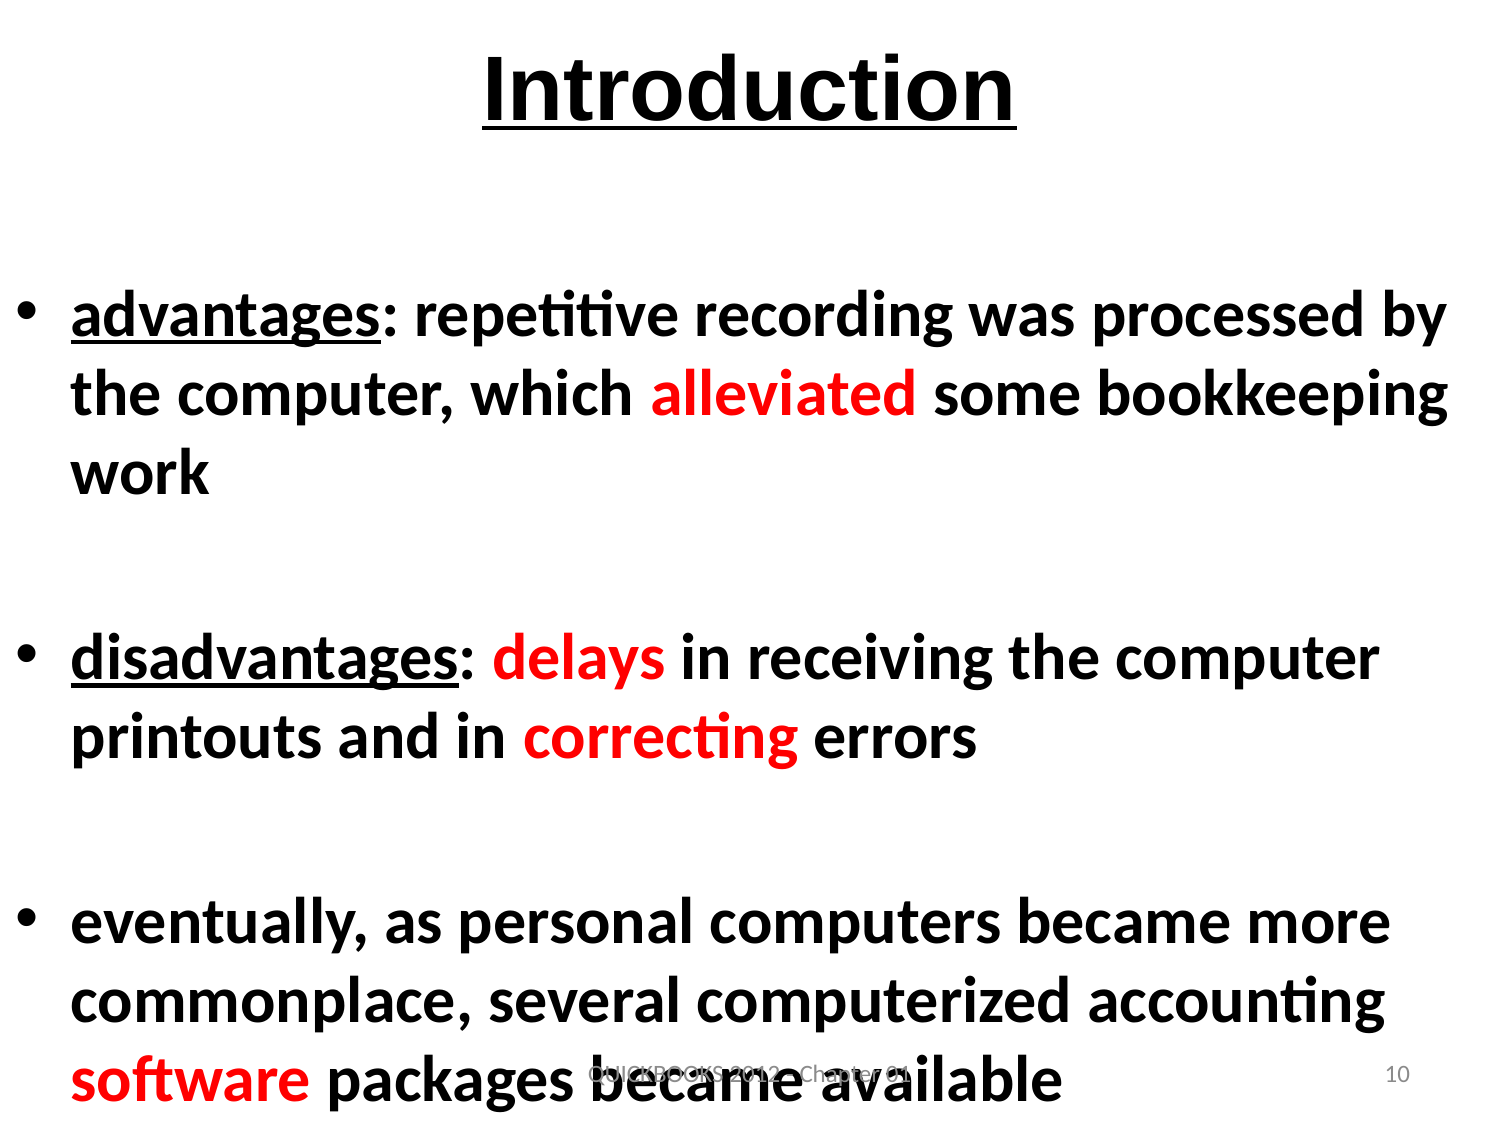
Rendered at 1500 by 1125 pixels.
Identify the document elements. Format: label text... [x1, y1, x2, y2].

list advantages: repetitive recording was processed by the computer, which alleviated some bookkeeping work disadvantages: delays in receiving the computer printouts and in correcting errors eventually, as personal computers became more commonplace, several computerized accounting software packages became available [0, 262, 1500, 1125]
title Introduction [75, 45, 1425, 233]
footer QUICKBOOKS 2012 - Chapter 01 [512, 1042, 988, 1103]
slide_number 10 [1074, 1042, 1425, 1103]
